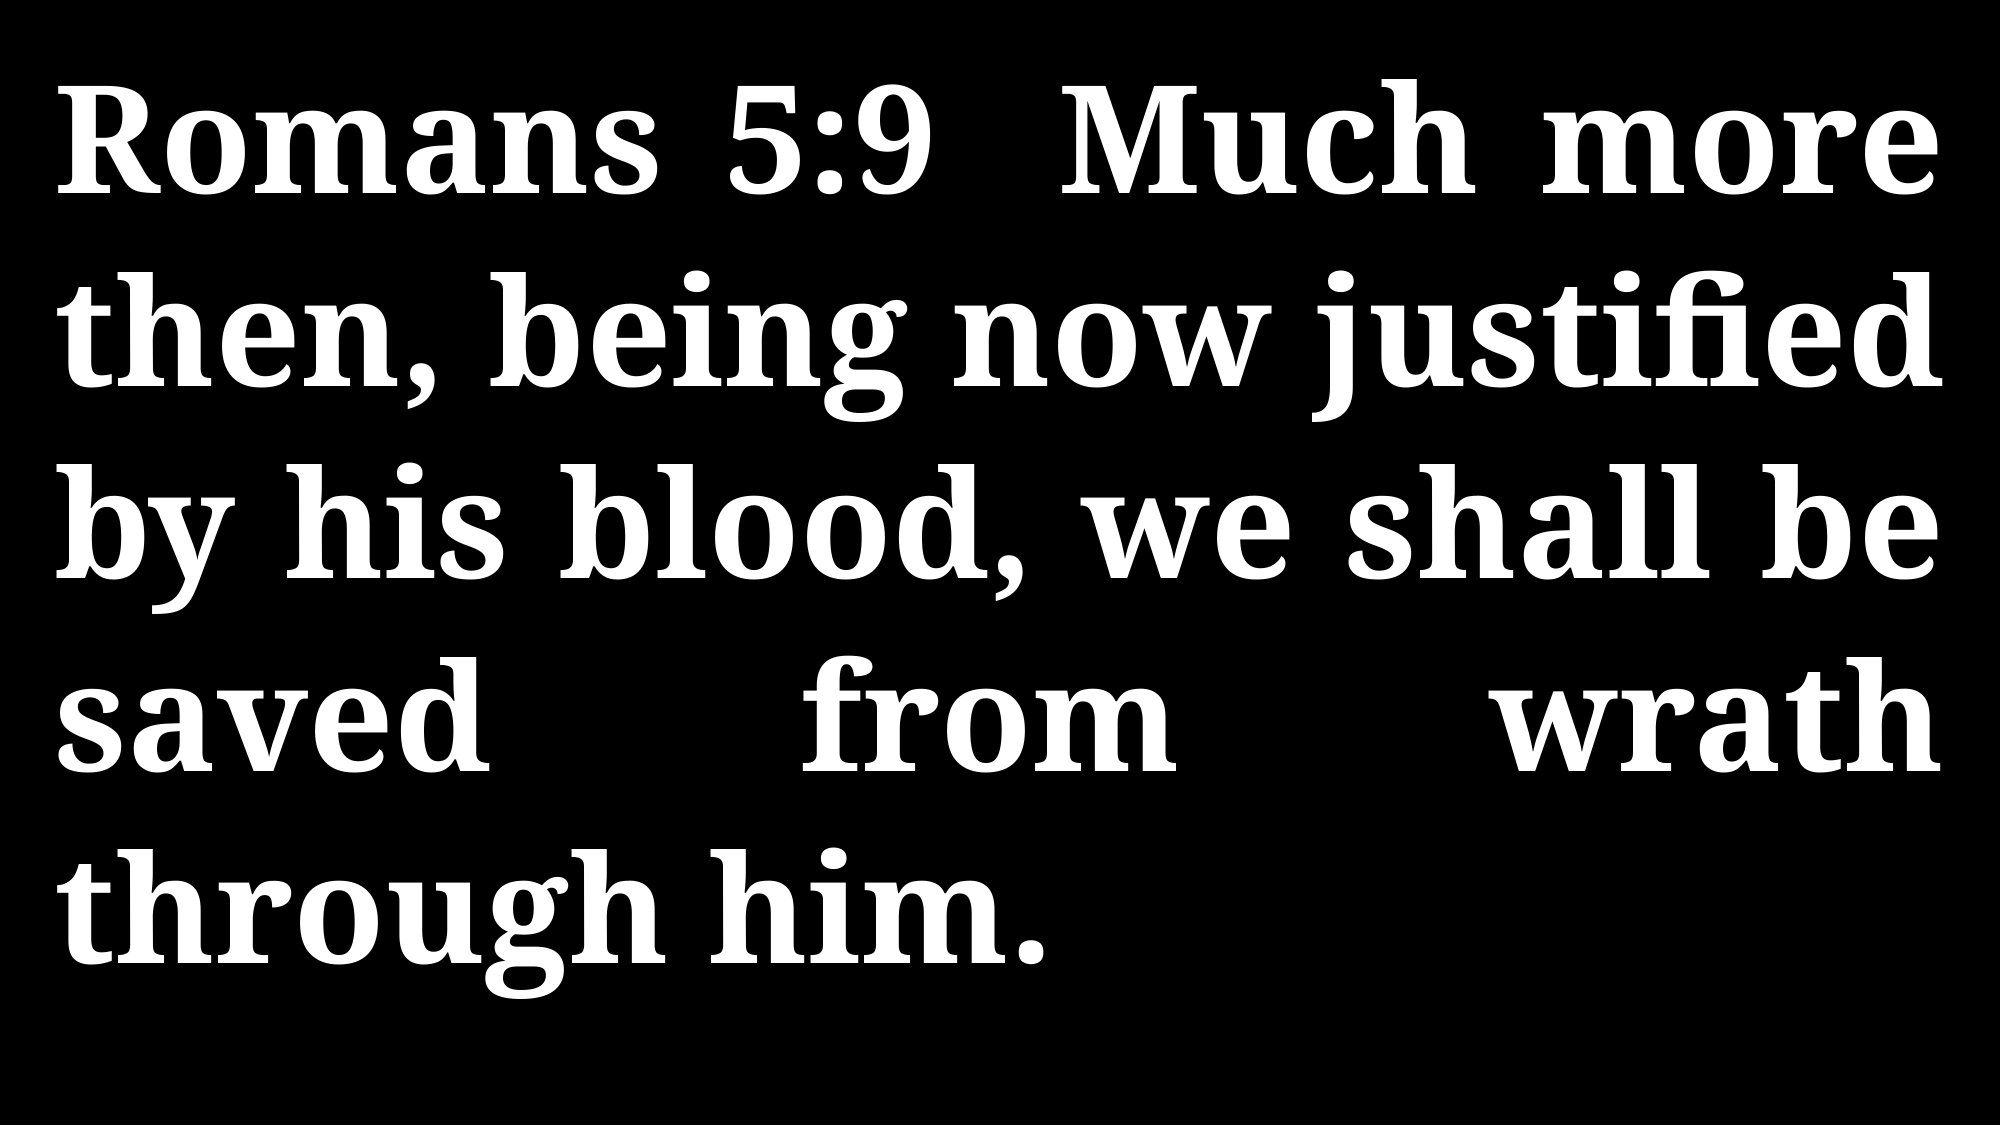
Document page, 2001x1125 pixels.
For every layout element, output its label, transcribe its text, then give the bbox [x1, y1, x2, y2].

text_box Romans 5:9 Much more then, being now justified by his blood, we shall be saved from wrath through him. [39, 23, 1961, 1002]
